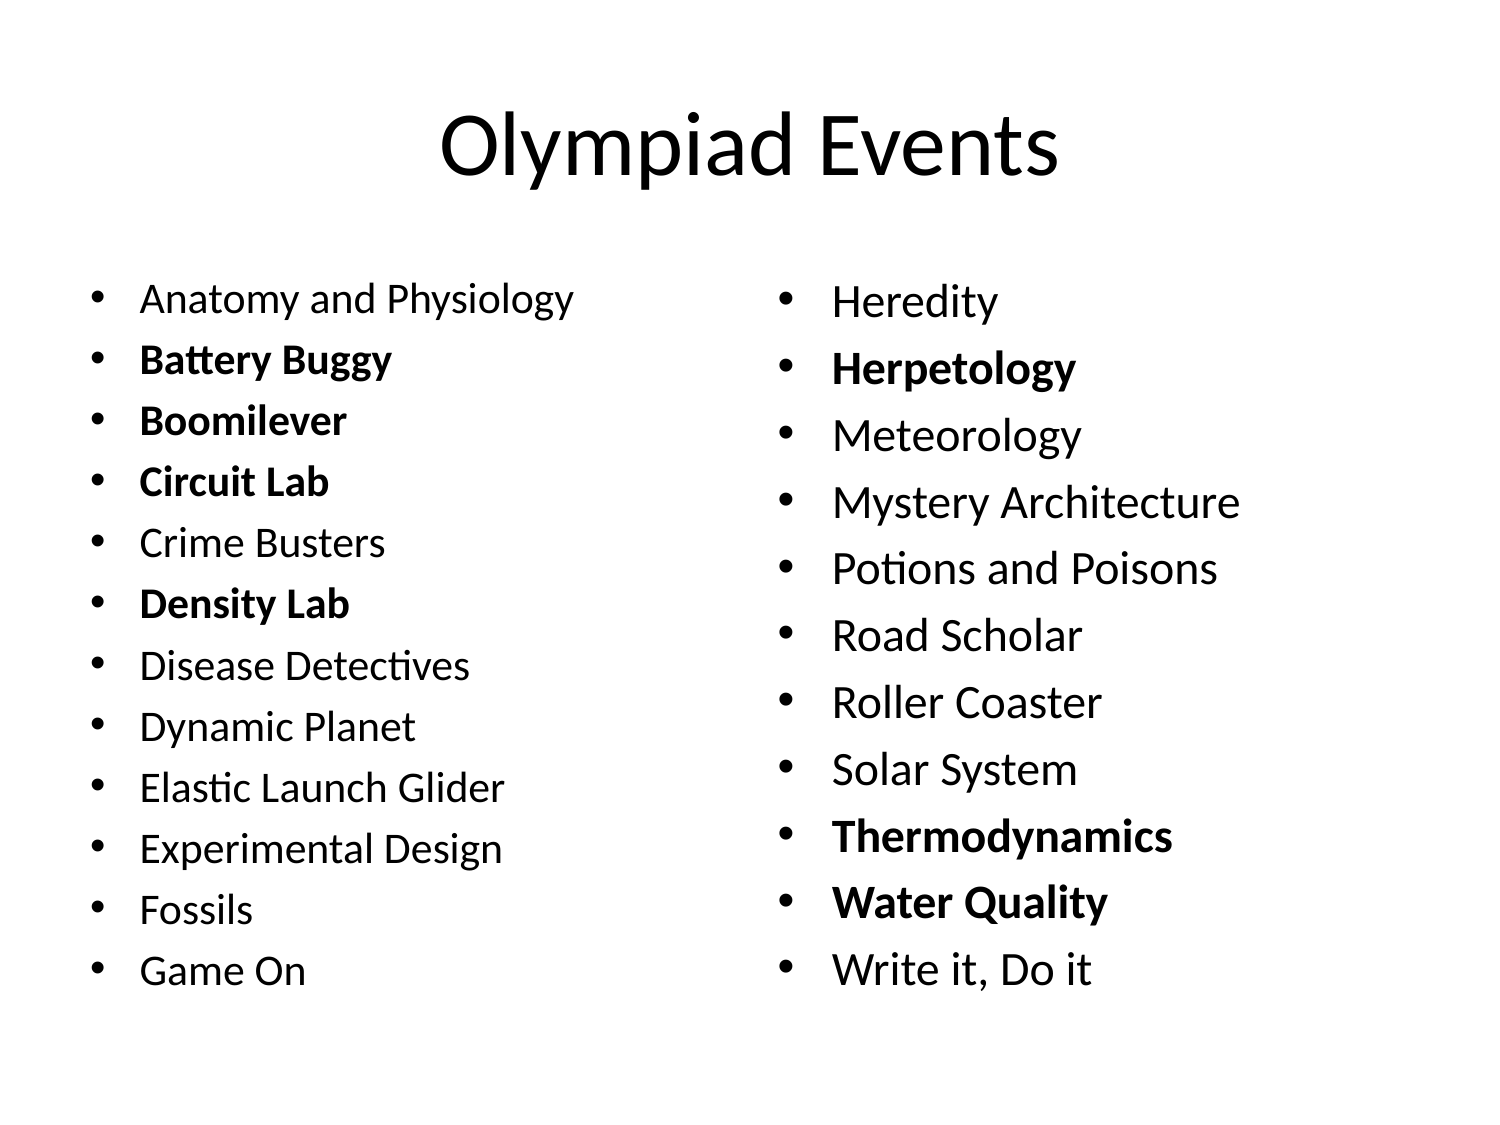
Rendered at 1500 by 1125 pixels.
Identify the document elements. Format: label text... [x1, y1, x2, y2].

list Anatomy and Physiology Battery Buggy Boomilever Circuit Lab Crime Busters Density Lab Disease Detectives Dynamic Planet Elastic Launch Glider Experimental Design Fossils Game On [75, 262, 738, 1005]
title Olympiad Events [75, 45, 1425, 233]
list Heredity Herpetology Meteorology Mystery Architecture Potions and Poisons Road Scholar Roller Coaster Solar System Thermodynamics Water Quality Write it, Do it [762, 262, 1425, 1005]
